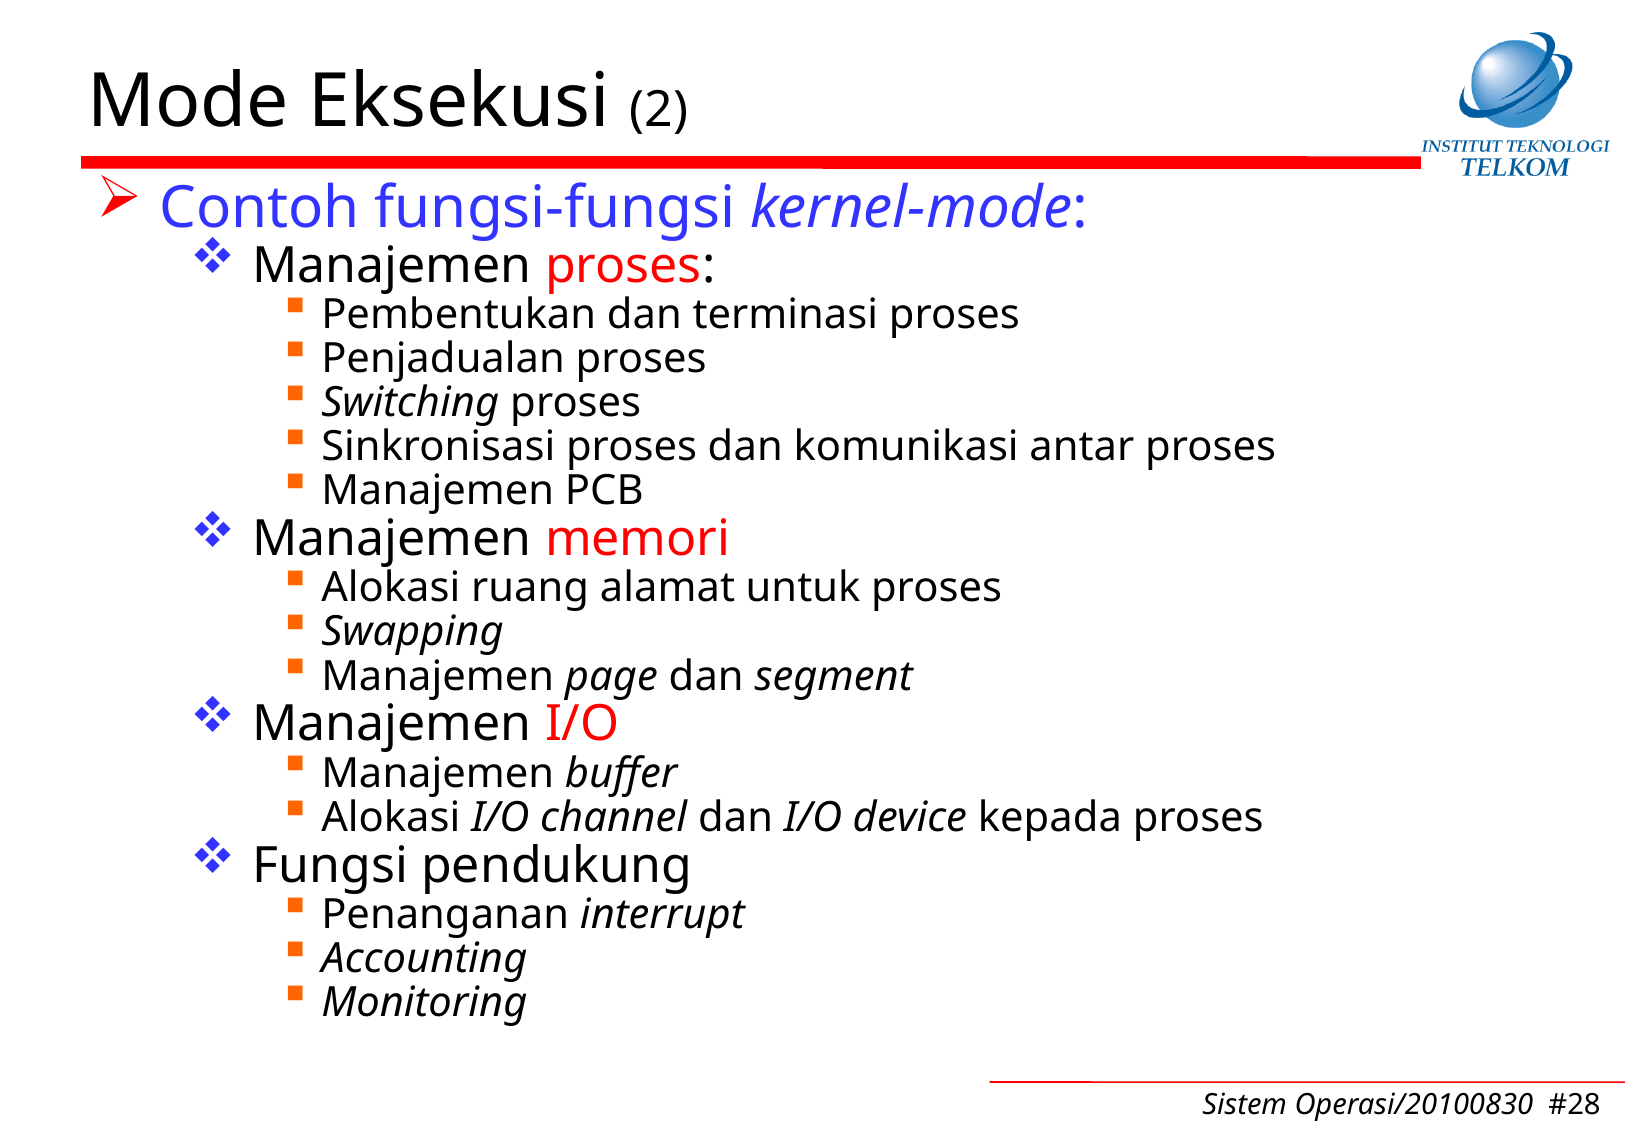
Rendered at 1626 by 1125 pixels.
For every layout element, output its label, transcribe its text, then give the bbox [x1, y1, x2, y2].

list Contoh fungsi-fungsi kernel-mode: Manajemen proses: Pembentukan dan terminasi proses Penjadualan proses Switching proses Sinkronisasi proses dan komunikasi antar proses Manajemen PCB Manajemen memori Alokasi ruang alamat untuk proses Swapping Manajemen page dan segment Manajemen I/O Manajemen buffer Alokasi I/O channel dan I/O device kepada proses Fungsi pendukung Penanganan interrupt Accounting Monitoring [80, 174, 1535, 1101]
picture [1421, 32, 1610, 176]
title Mode Eksekusi (2) [71, 24, 1531, 150]
